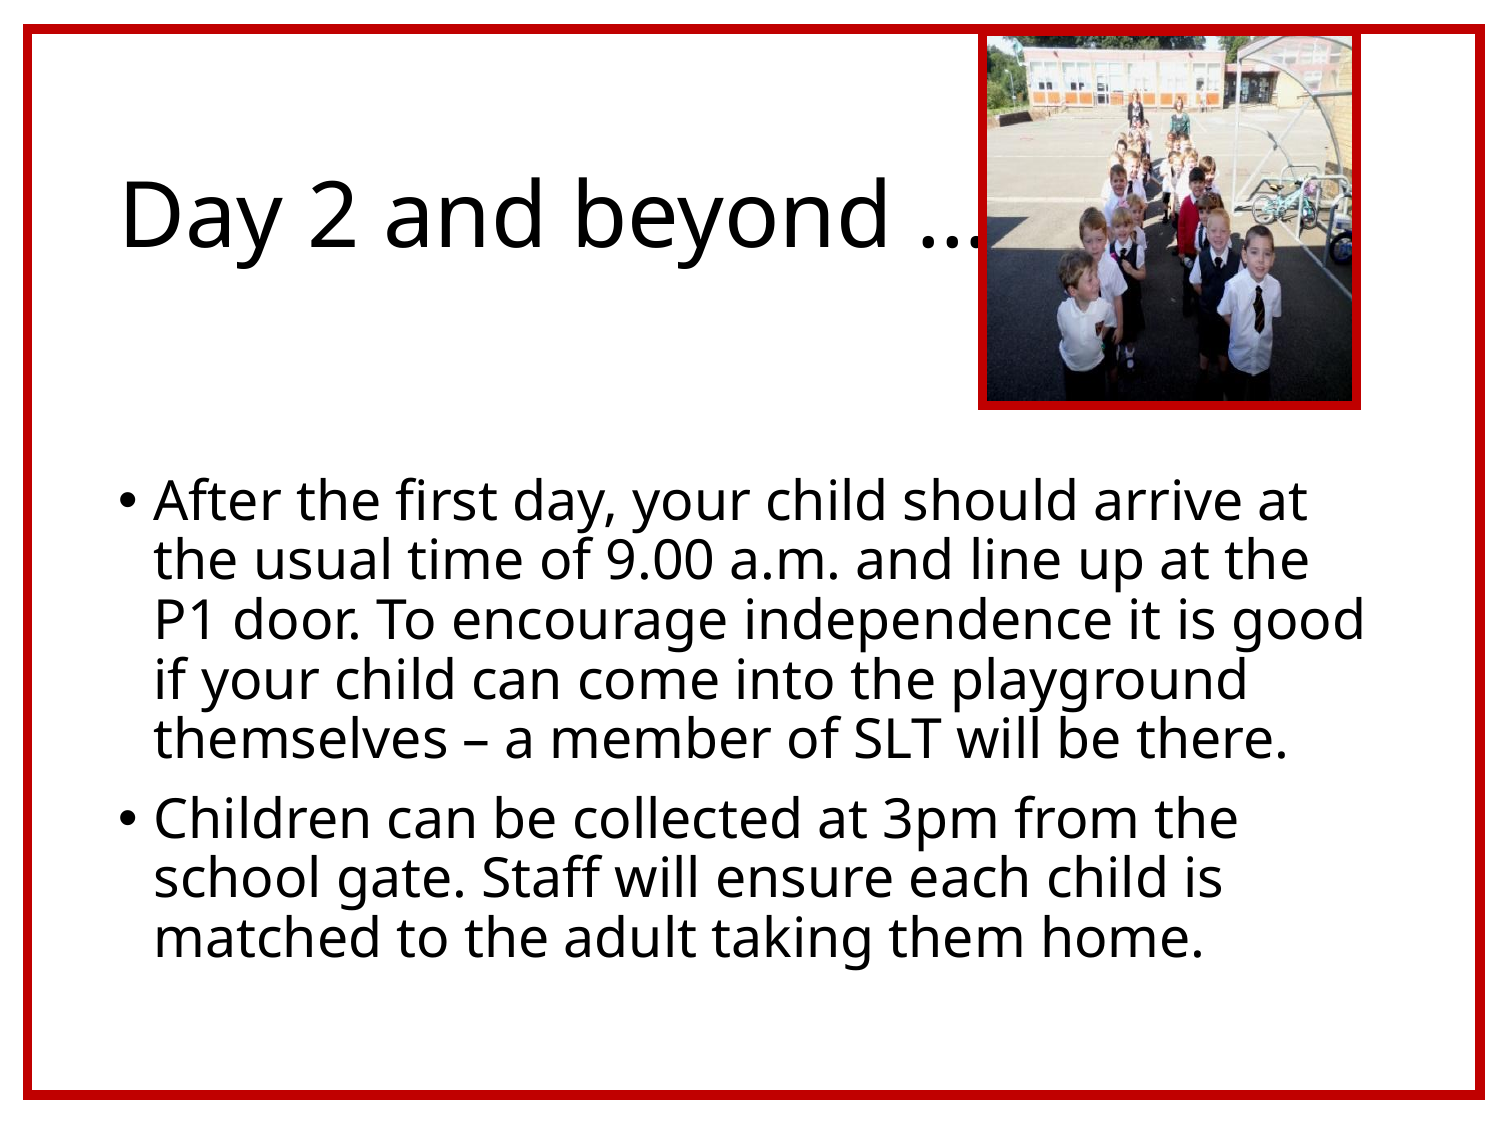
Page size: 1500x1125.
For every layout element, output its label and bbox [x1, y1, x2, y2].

picture [987, 36, 1352, 401]
text_box [26, 28, 1481, 1096]
